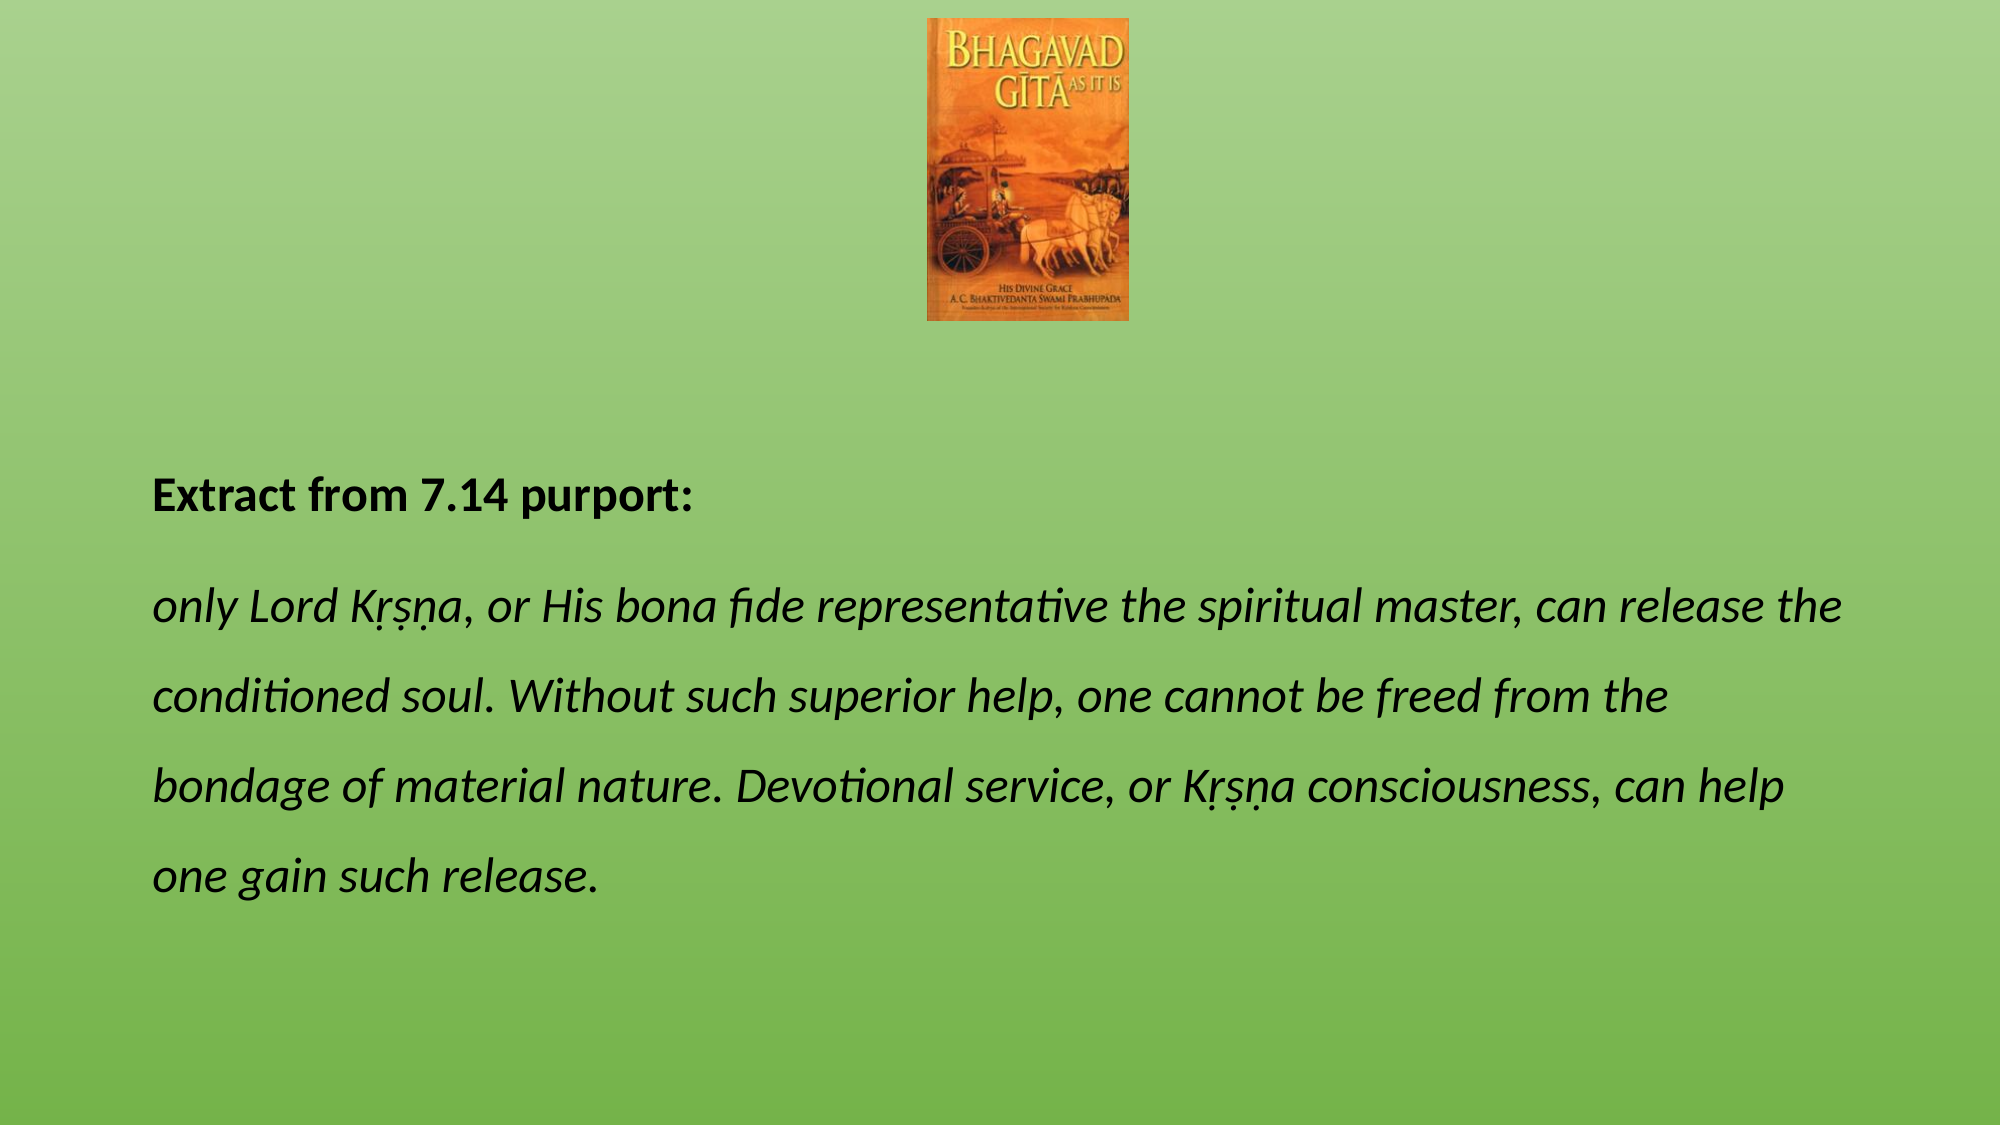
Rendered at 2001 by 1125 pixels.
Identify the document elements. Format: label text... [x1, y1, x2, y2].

picture [927, 18, 1129, 321]
list Extract from 7.14 purport: only Lord Kṛṣṇa, or His bona fide representative the spiritual master, can release the conditioned soul. Without such superior help, one cannot be freed from the bondage of material nature. Devotional service, or Kṛṣṇa consciousness, can help one gain such release. [137, 321, 1863, 1014]
